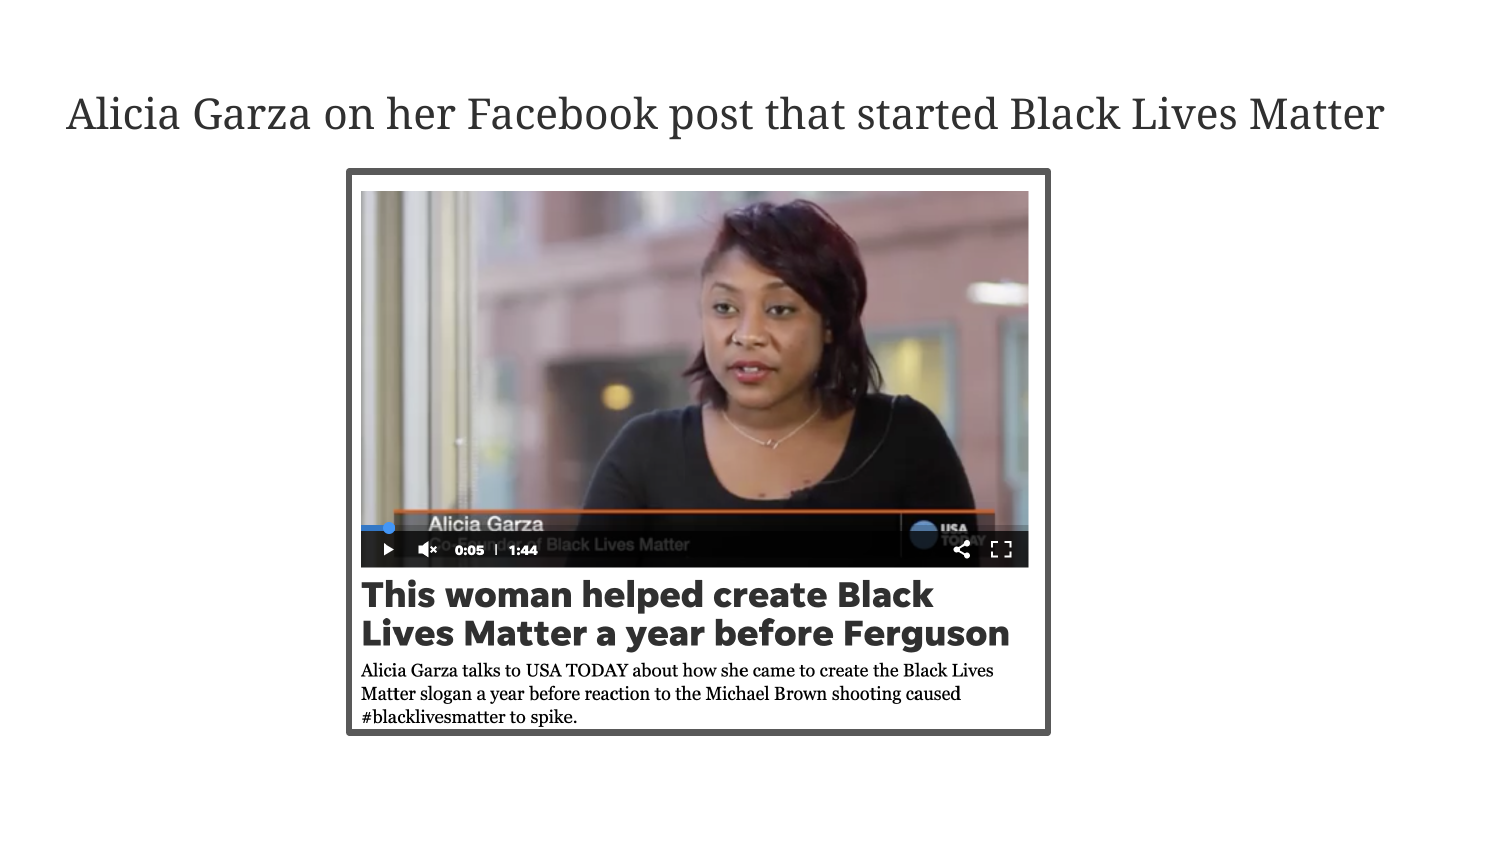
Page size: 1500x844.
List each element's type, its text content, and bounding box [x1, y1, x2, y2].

picture [351, 174, 1046, 730]
title Alicia Garza on her Facebook post that started Black Lives Matter [51, 71, 1449, 166]
